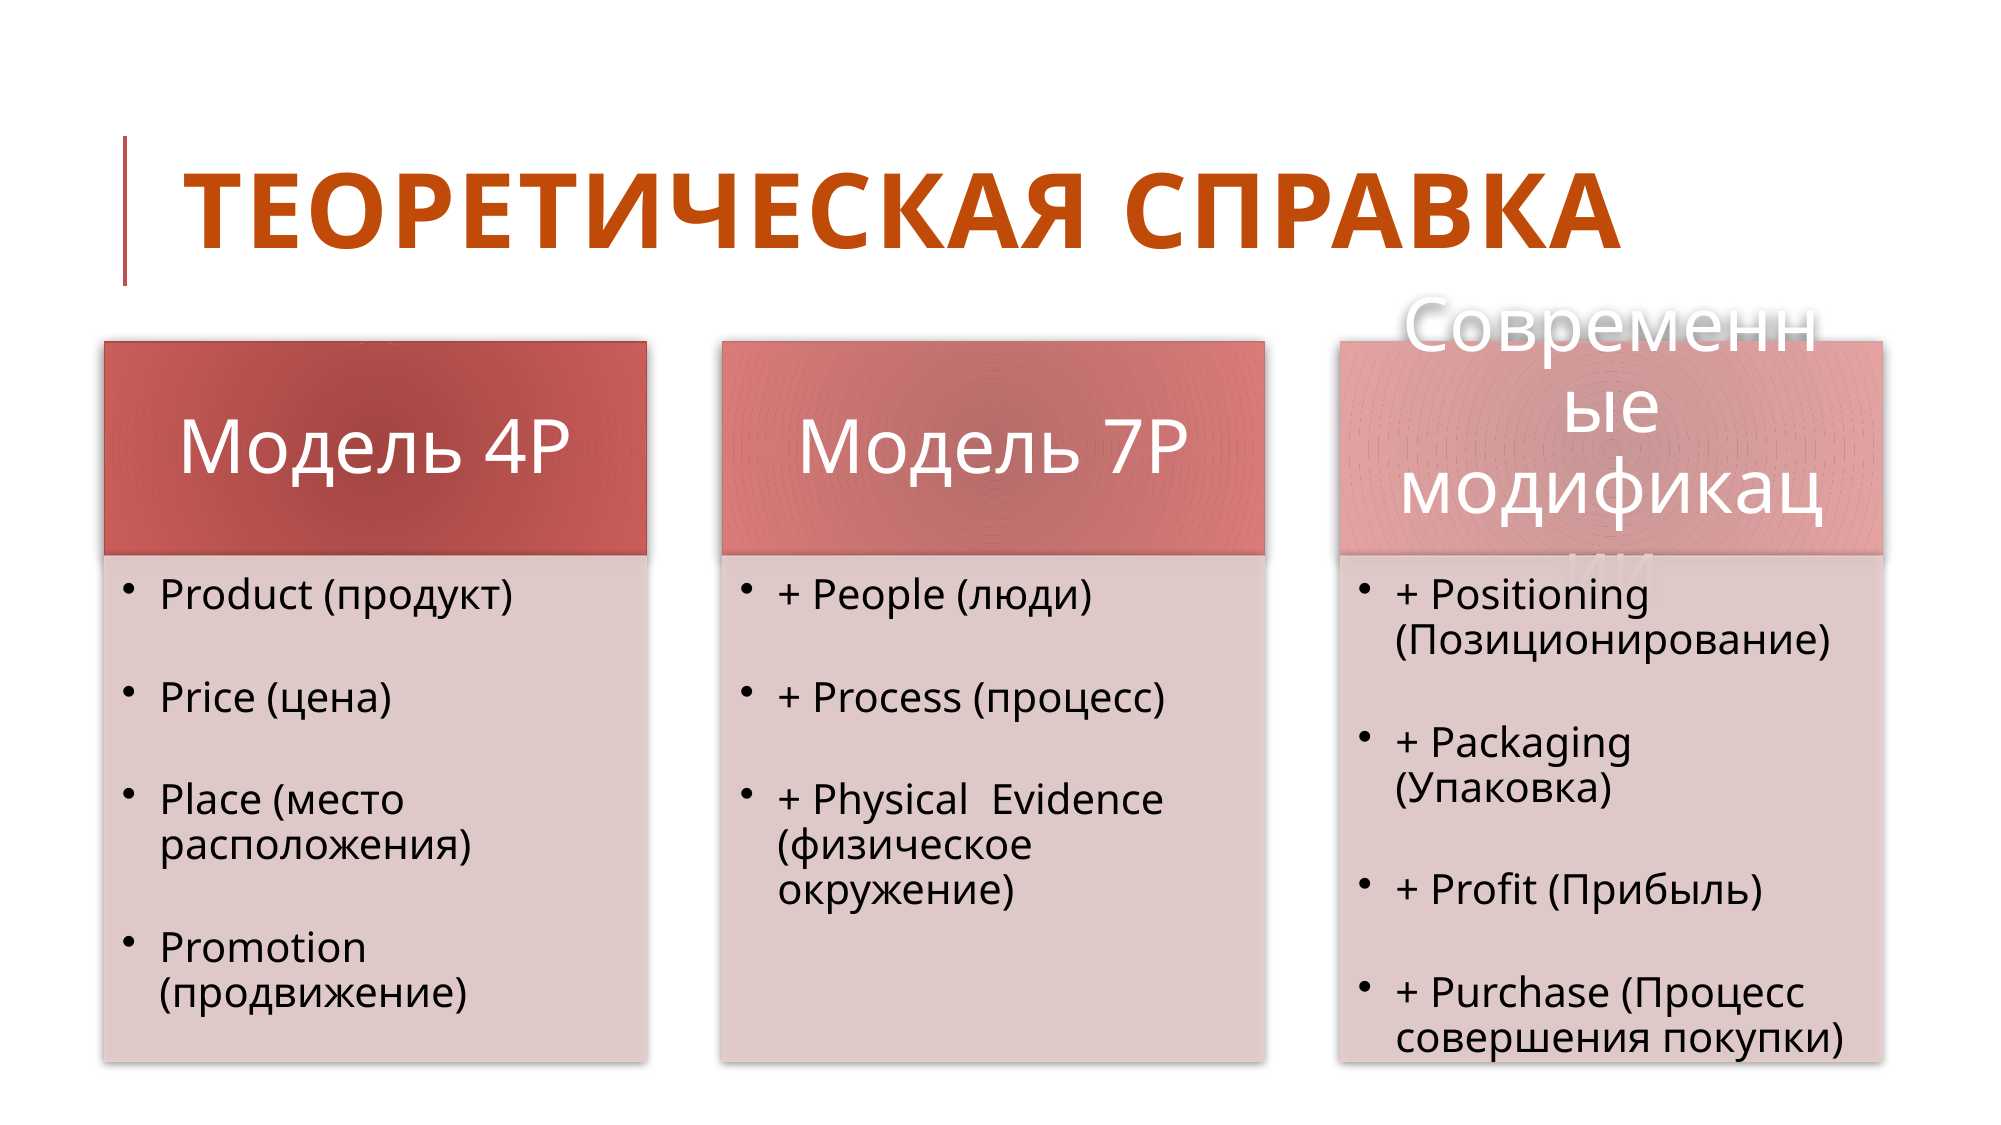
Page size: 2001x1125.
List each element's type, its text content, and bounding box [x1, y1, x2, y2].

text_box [103, 256, 1884, 1125]
title Теоретическая справка [168, 96, 1763, 253]
